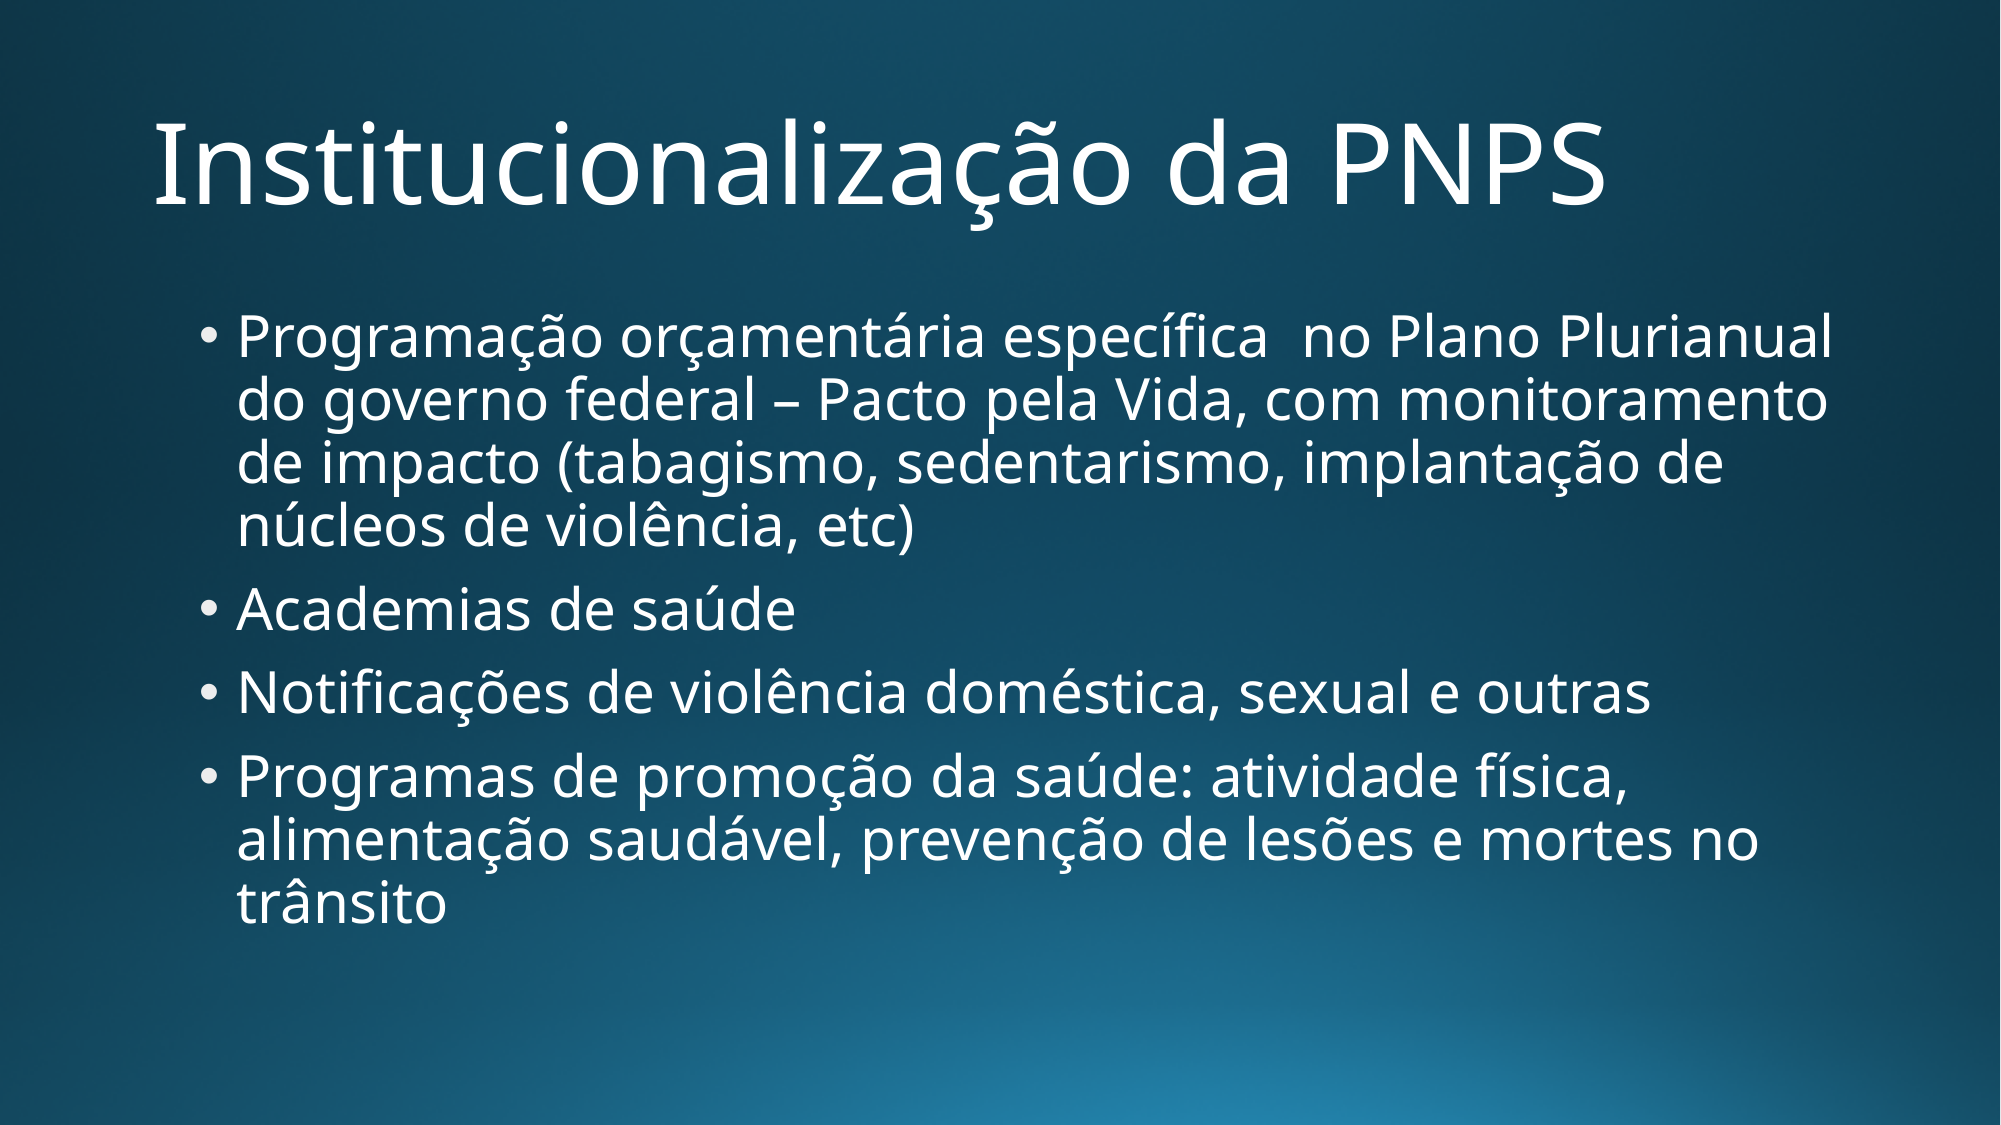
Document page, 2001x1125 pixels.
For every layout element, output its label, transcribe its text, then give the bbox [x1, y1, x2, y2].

list Programação orçamentária específica no Plano Plurianual do governo federal – Pacto pela Vida, com monitoramento de impacto (tabagismo, sedentarismo, implantação de núcleos de violência, etc) Academias de saúde Notificações de violência doméstica, sexual e outras Programas de promoção da saúde: atividade física, alimentação saudável, prevenção de lesões e mortes no trânsito [183, 299, 1863, 1014]
picture [0, 0, 2001, 1125]
title Institucionalização da PNPS [137, 59, 1863, 278]
